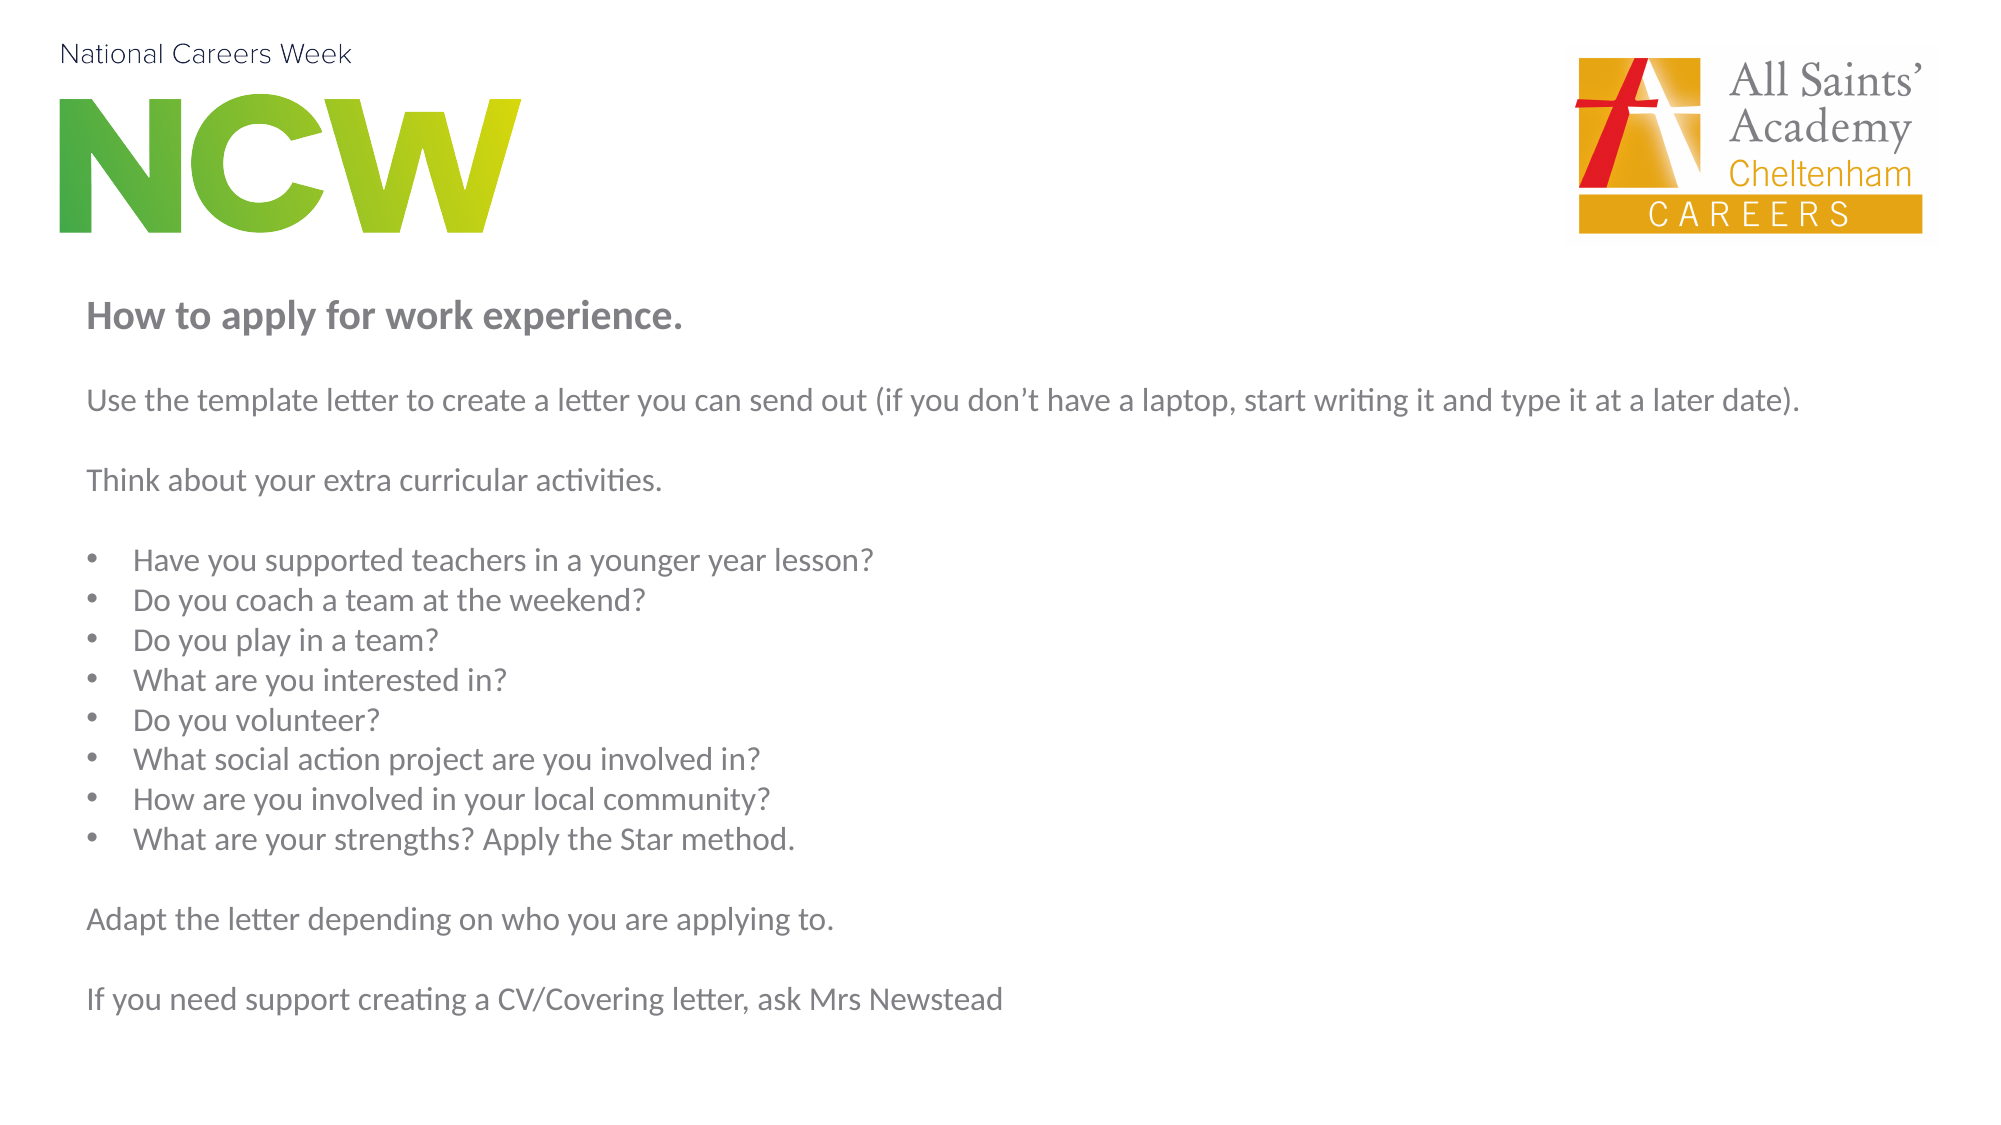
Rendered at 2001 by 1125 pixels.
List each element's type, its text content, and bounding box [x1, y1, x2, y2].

text_box How to apply for work experience. Use the template letter to create a letter you can send out (if you don’t have a laptop, start writing it and type it at a later date). Think about your extra curricular activities. Have you supported teachers in a younger year lesson? Do you coach a team at the weekend? Do you play in a team? What are you interested in? Do you volunteer? What social action project are you involved in? How are you involved in your local community? What are your strengths? Apply the Star method. Adapt the letter depending on who you are applying to. If you need support creating a CV/Covering letter, ask Mrs Newstead [71, 280, 1879, 1065]
picture [1565, 46, 1939, 246]
picture [44, 30, 537, 246]
